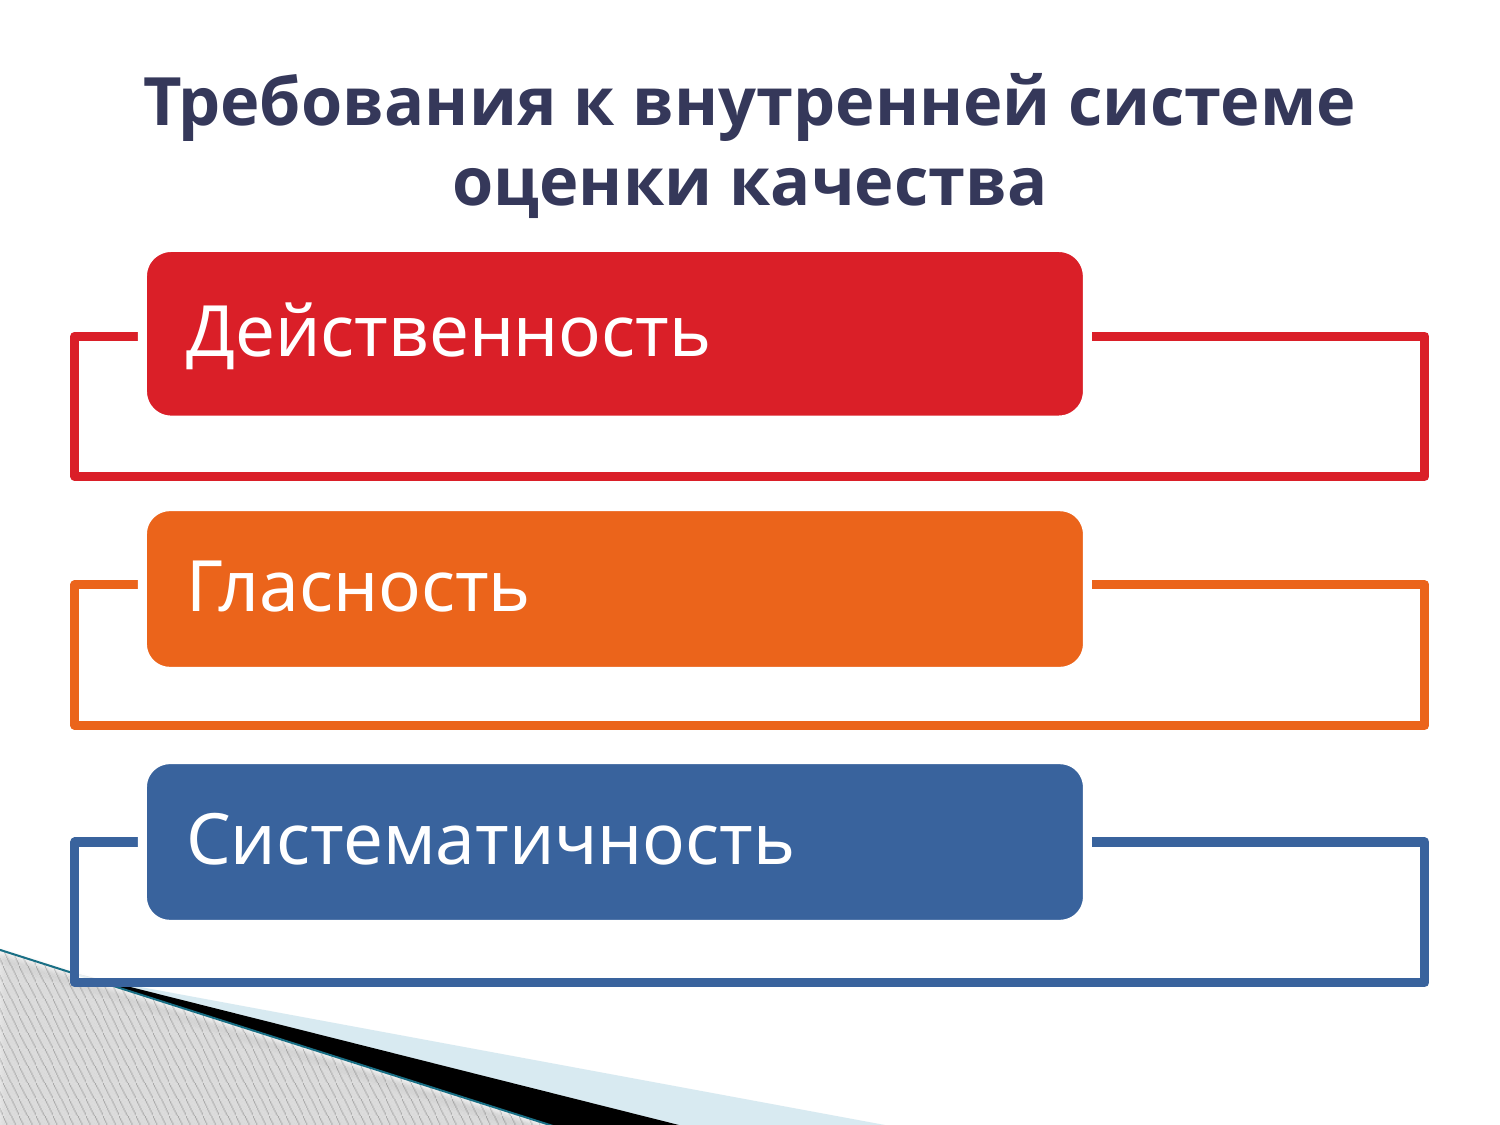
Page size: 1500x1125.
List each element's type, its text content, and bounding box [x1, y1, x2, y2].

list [74, 242, 1426, 986]
title Требования к внутренней системе оценки качества [75, 45, 1425, 233]
